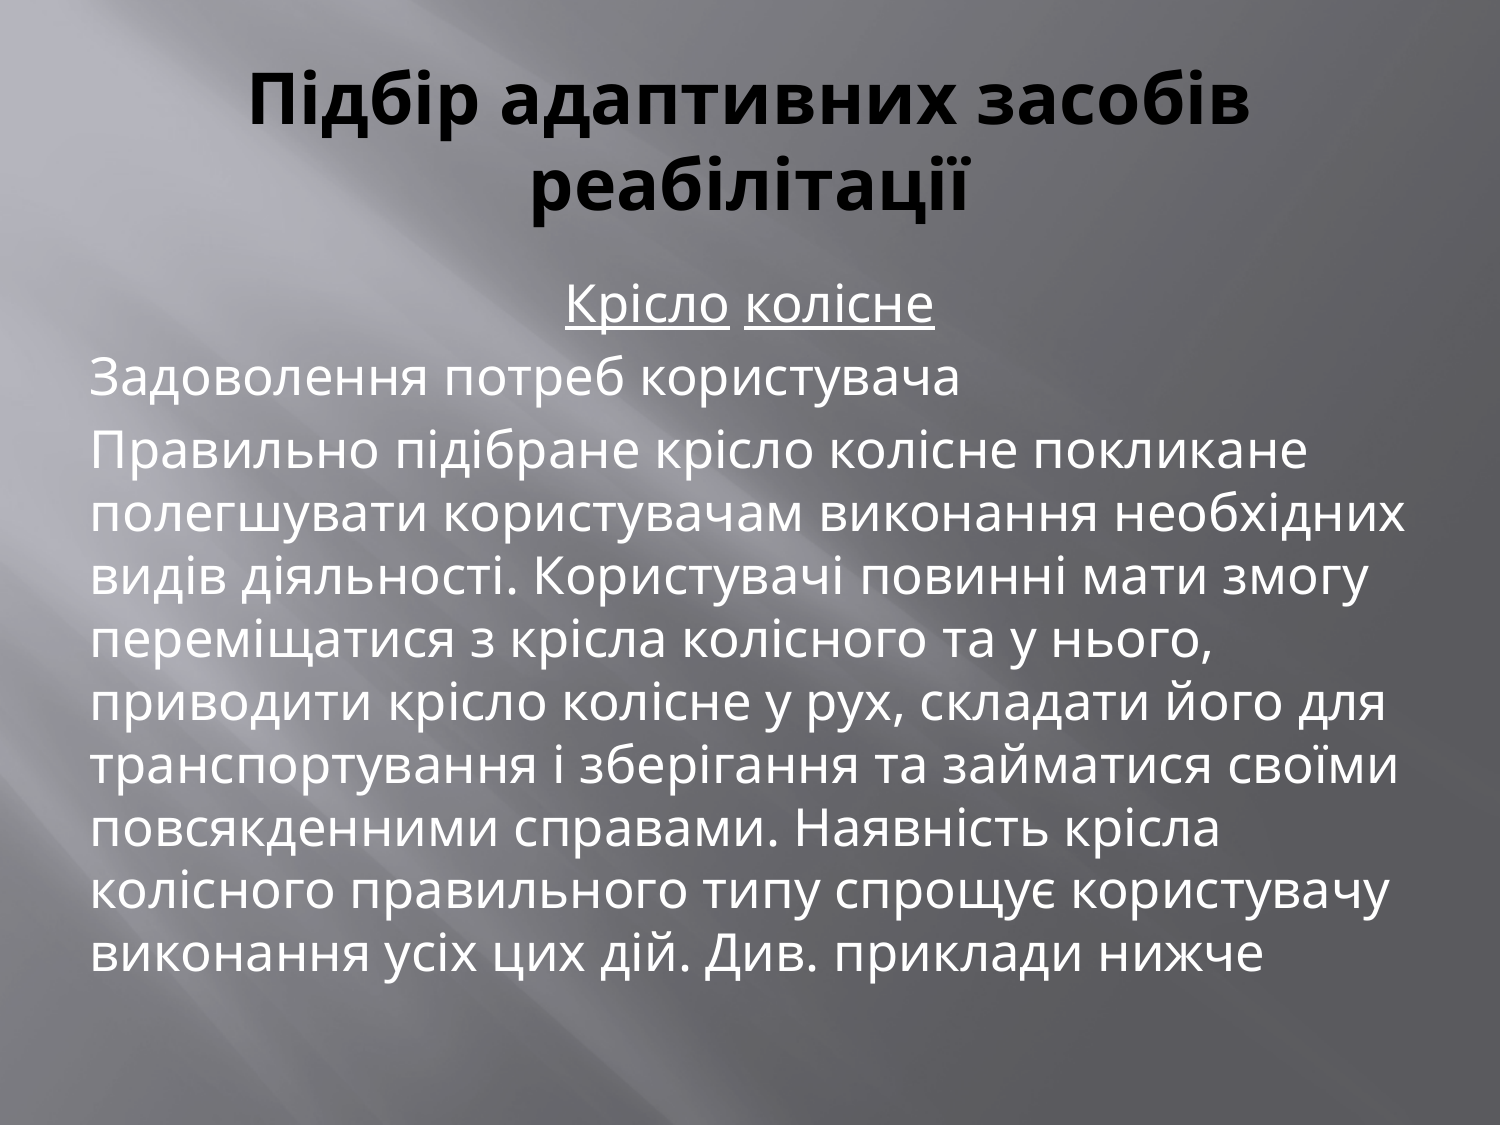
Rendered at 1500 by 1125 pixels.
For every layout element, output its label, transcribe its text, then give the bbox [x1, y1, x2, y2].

title Підбір адаптивних засобів реабілітації [75, 45, 1425, 233]
list Крісло колісне Задоволення потреб користувача Правильно підібране крісло колісне покликане полегшувати користувачам виконання необхідних видів діяльності. Користувачі повинні мати змогу переміщатися з крісла колісного та у нього, приводити крісло колісне у рух, складати його для транспортування і зберігання та займатися своїми повсякденними справами. Наявність крісла колісного правильного типу спрощує користувачу виконання усіх цих дій. Див. приклади нижче [75, 262, 1425, 1035]
